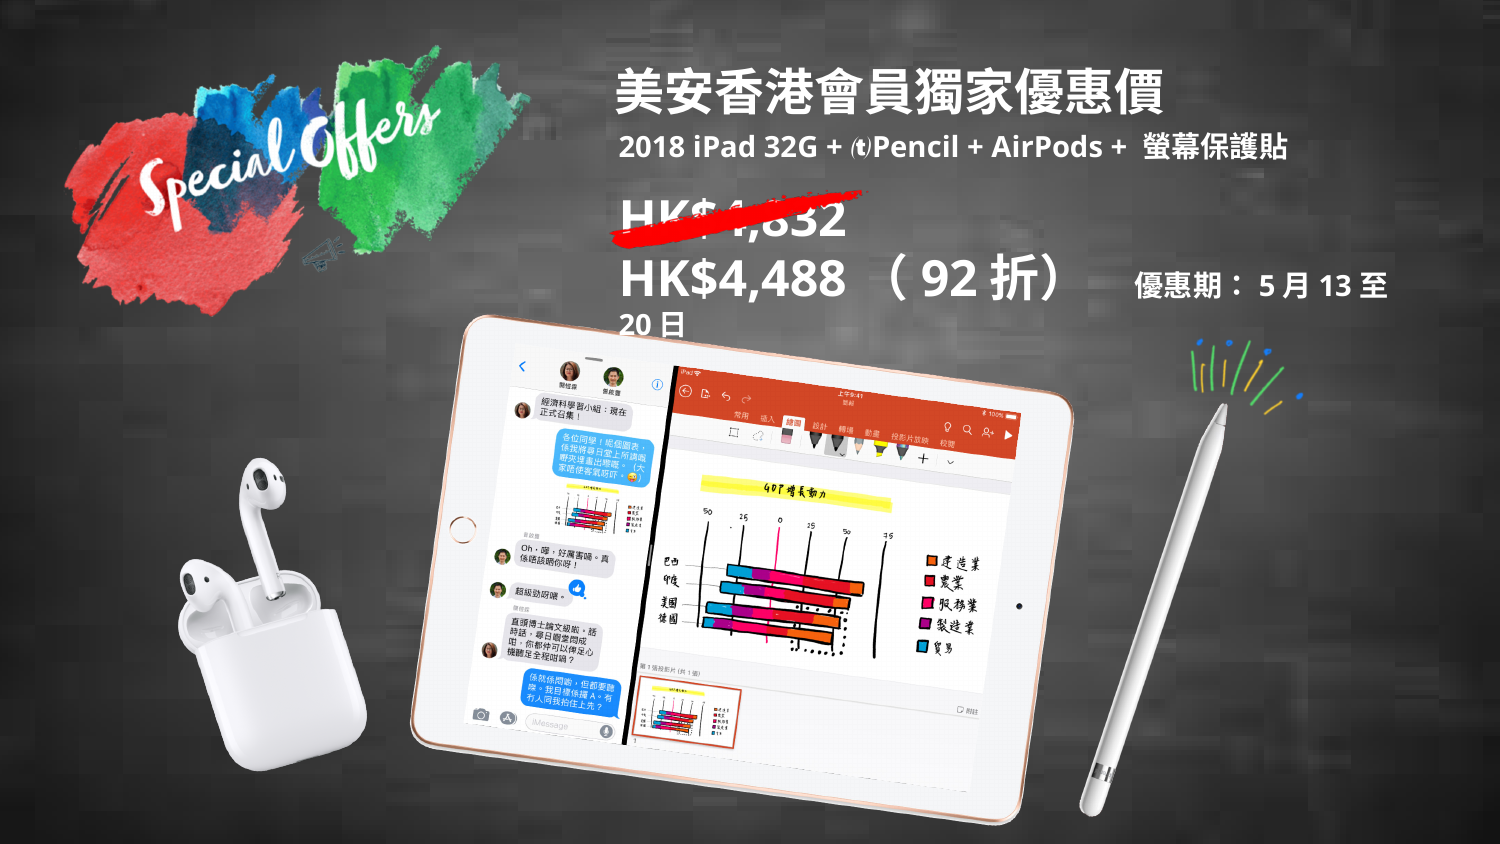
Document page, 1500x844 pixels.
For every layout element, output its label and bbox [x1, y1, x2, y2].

text_box [430, 345, 1054, 791]
text_box [1137, 319, 1284, 836]
picture [0, 0, 1500, 844]
